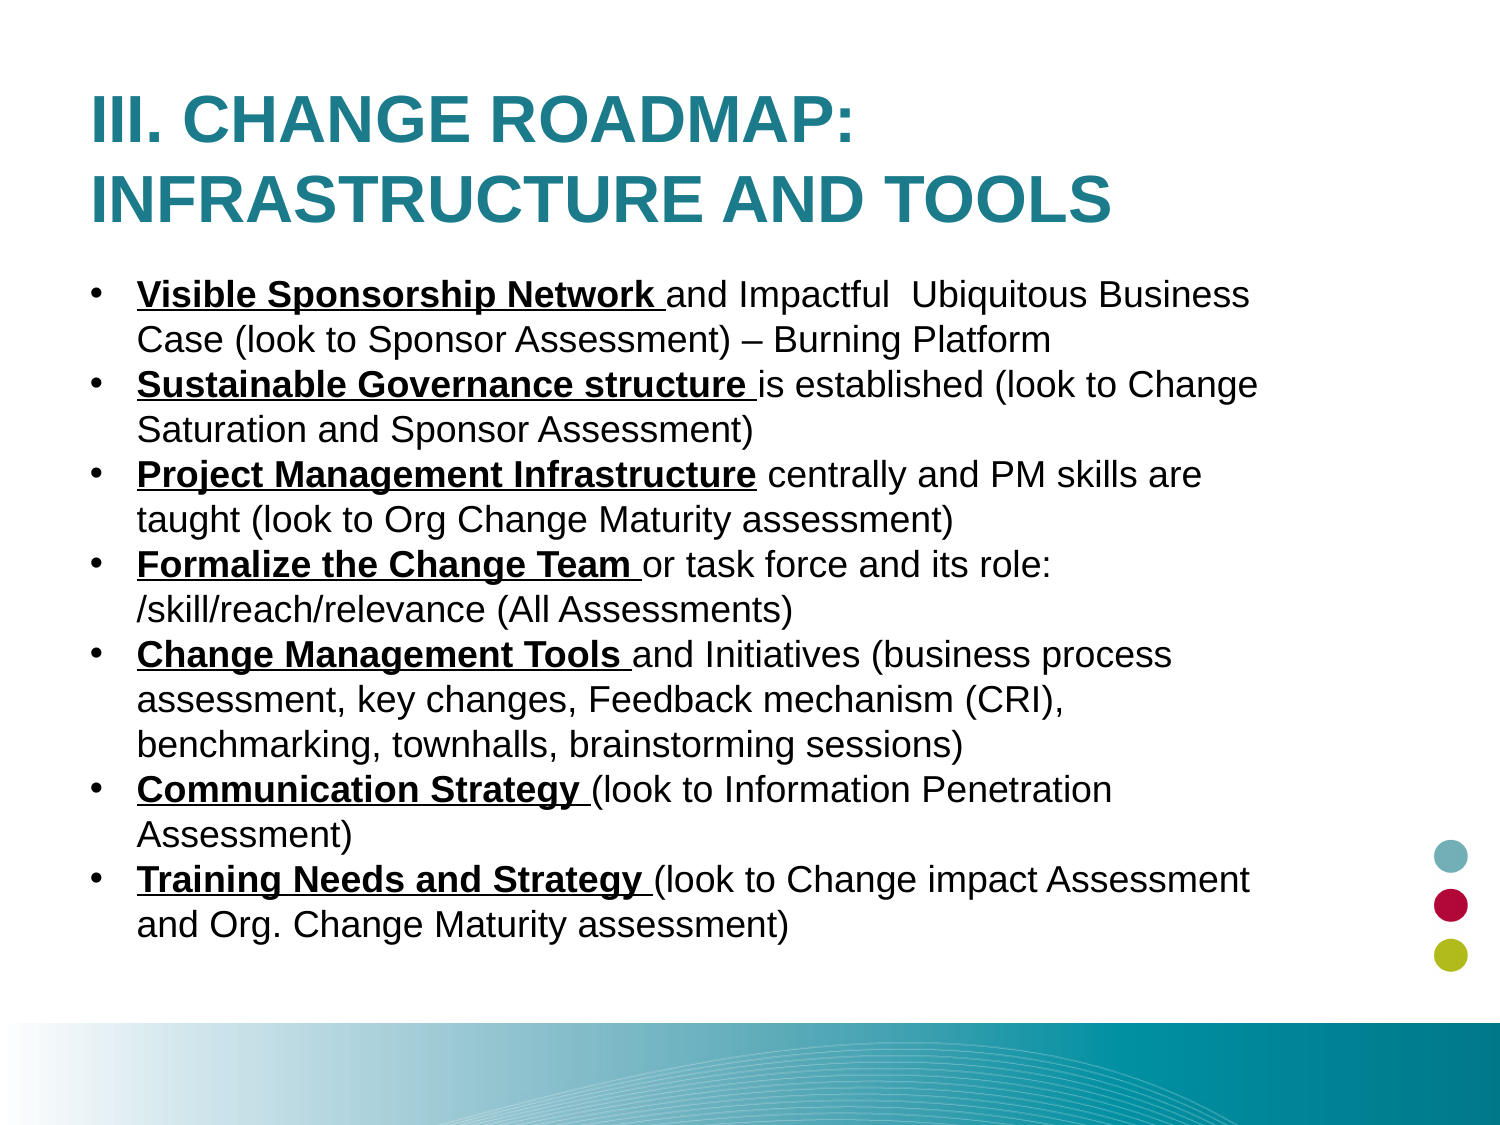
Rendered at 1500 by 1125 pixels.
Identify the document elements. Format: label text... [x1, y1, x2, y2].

text_box Visible Sponsorship Network and Impactful Ubiquitous Business Case (look to Sponsor Assessment) – Burning Platform Sustainable Governance structure is established (look to Change Saturation and Sponsor Assessment) Project Management Infrastructure centrally and PM skills are taught (look to Org Change Maturity assessment) Formalize the Change Team or task force and its role: /skill/reach/relevance (All Assessments) Change Management Tools and Initiatives (business process assessment, key changes, Feedback mechanism (CRI), benchmarking, townhalls, brainstorming sessions) Communication Strategy (look to Information Penetration Assessment) Training Needs and Strategy (look to Change impact Assessment and Org. Change Maturity assessment) [75, 262, 1313, 953]
picture [0, 1023, 1500, 1125]
picture [1430, 835, 1469, 979]
title III. Change Roadmap: Infrastructure and Tools [75, 62, 1450, 250]
